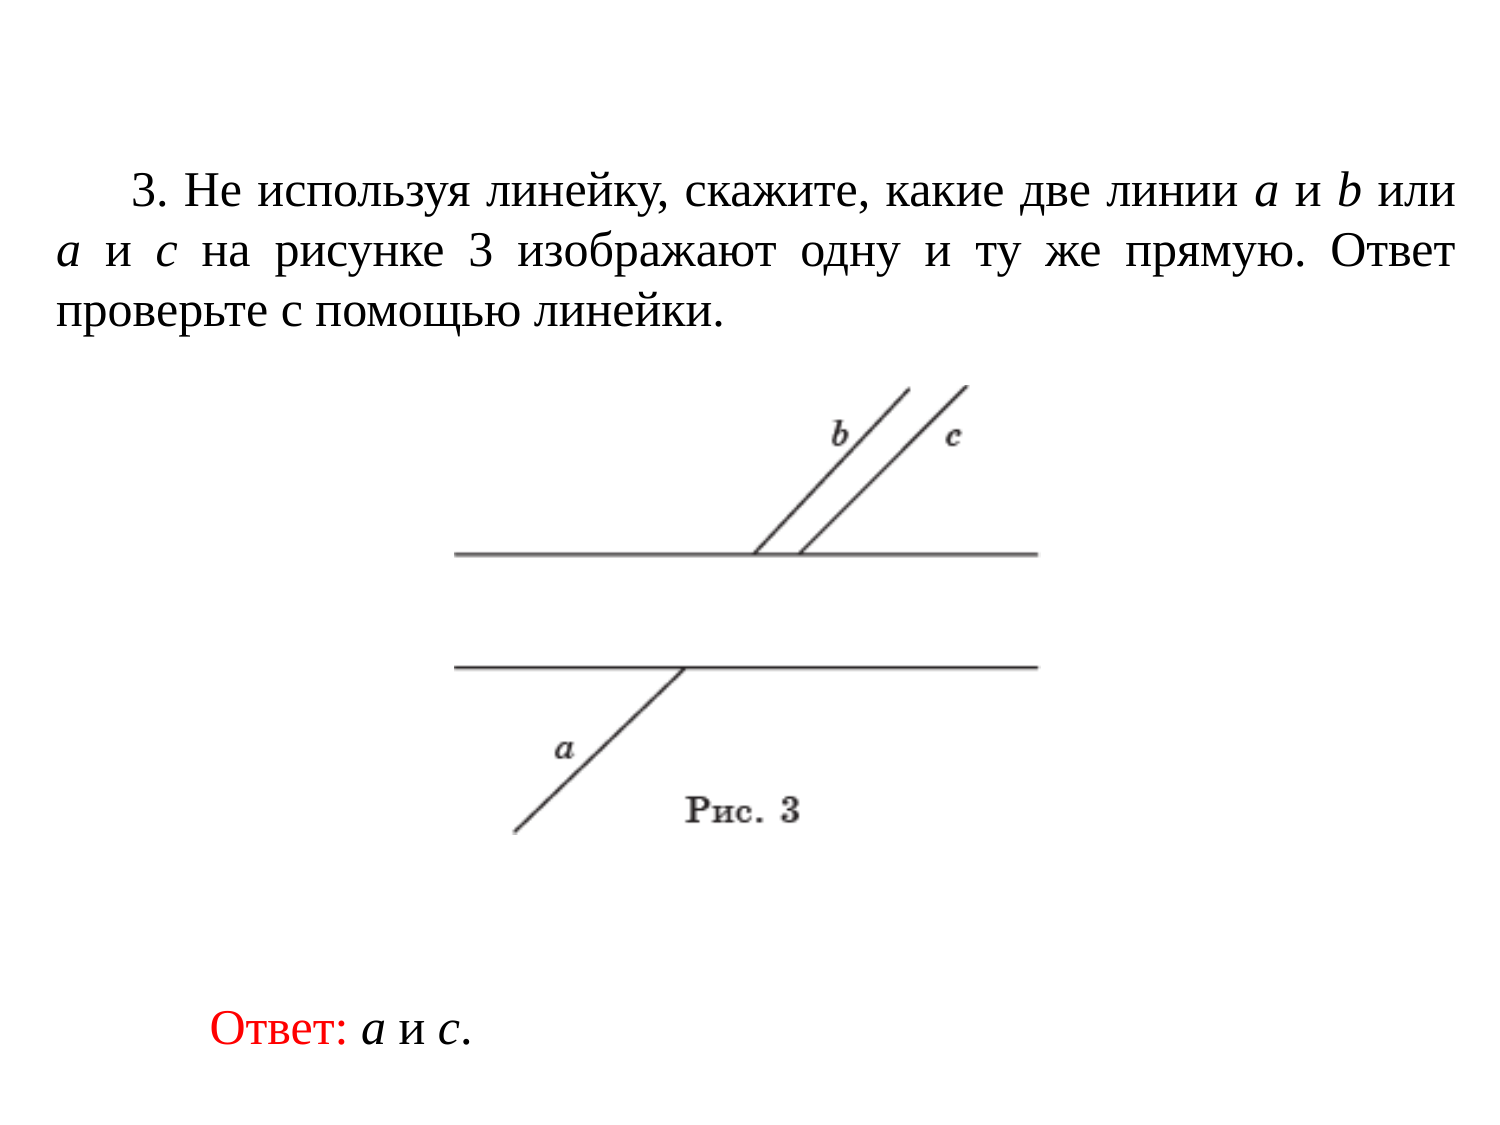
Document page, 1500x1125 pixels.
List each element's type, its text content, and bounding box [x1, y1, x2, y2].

text_box 3. Не используя линейку, скажите, какие две линии a и b или a и c на рисунке 3 изображают одну и ту же прямую. Ответ проверьте с помощью линейки. [41, 148, 1471, 344]
text_box Ответ: a и c. [194, 987, 786, 1063]
picture [454, 385, 1041, 835]
